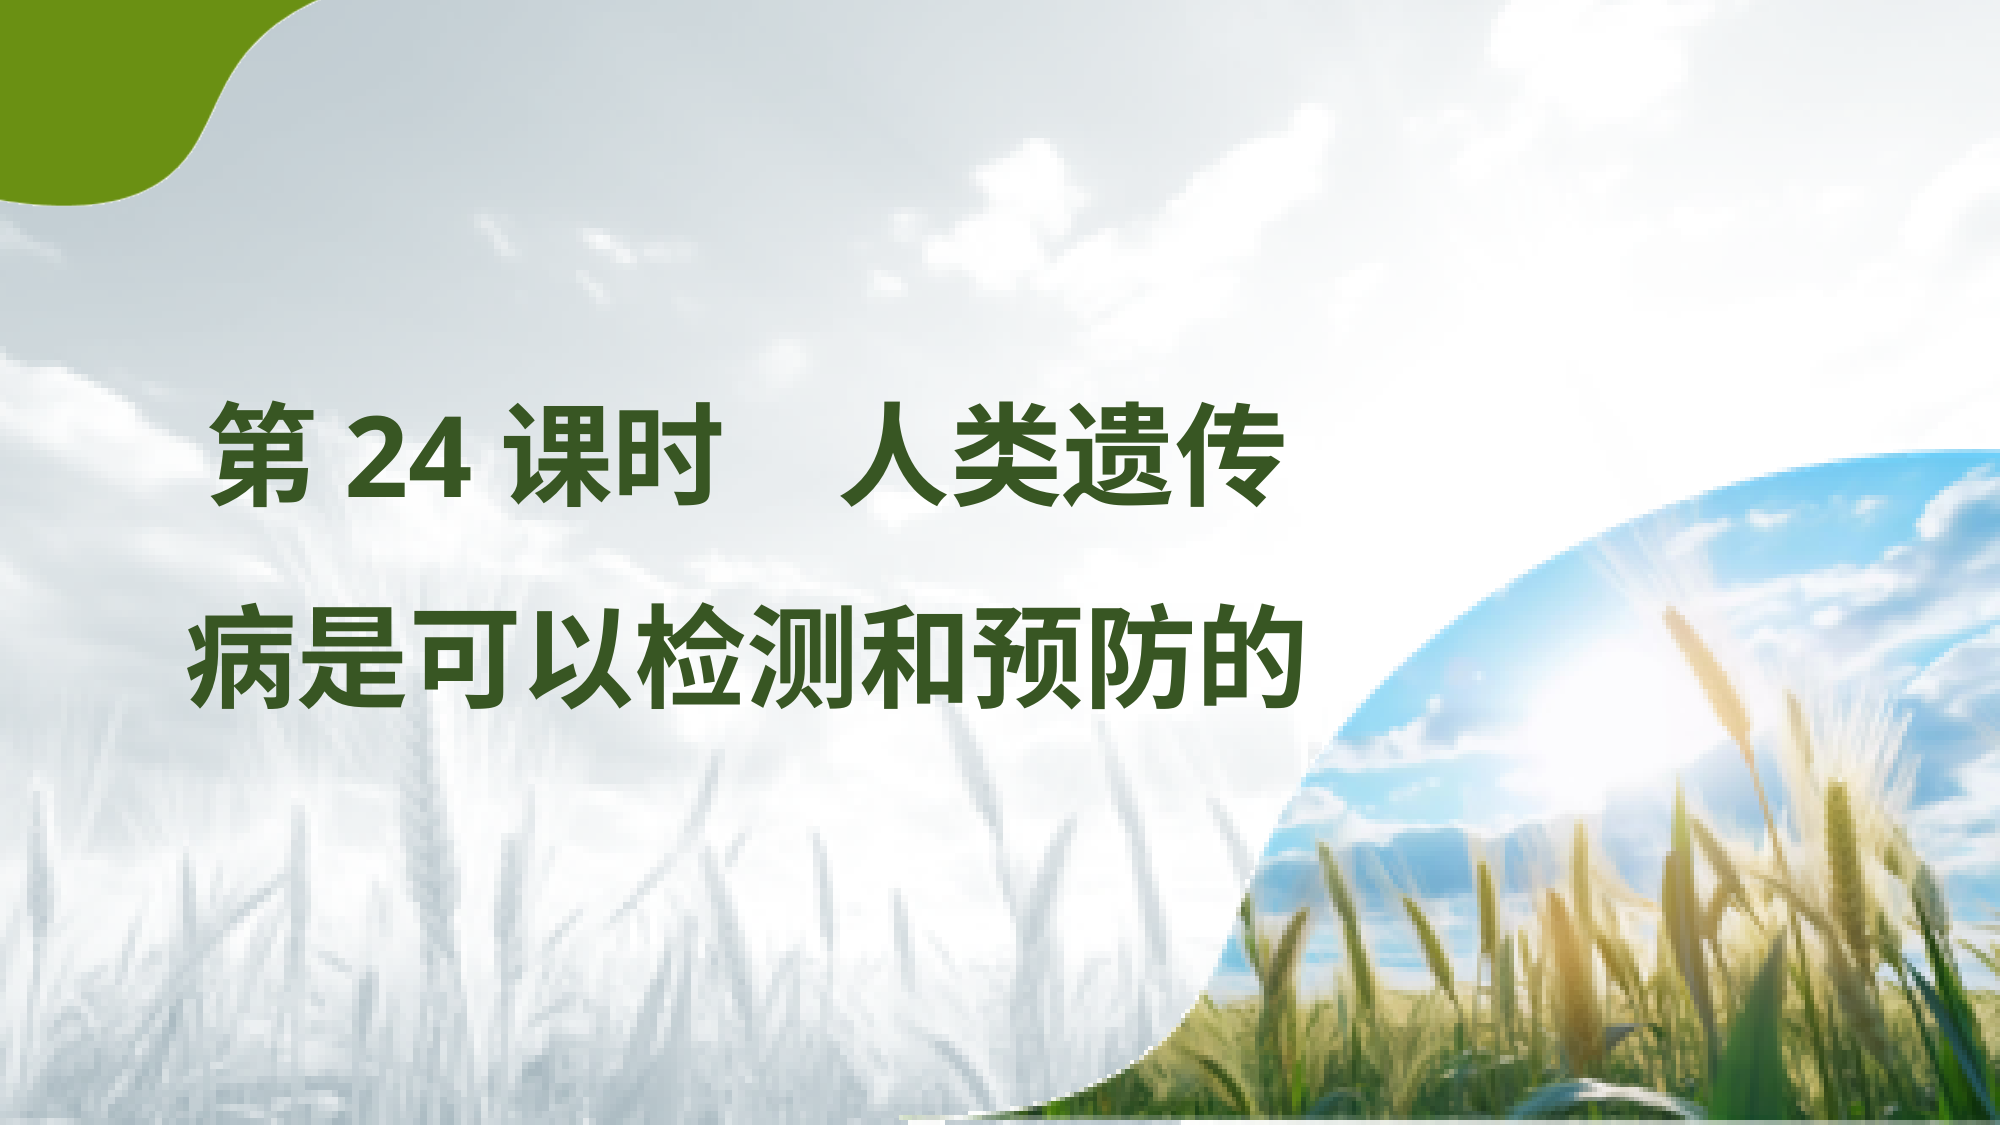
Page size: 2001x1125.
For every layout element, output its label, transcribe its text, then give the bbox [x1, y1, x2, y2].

text_box 第24课时 人类遗传病是可以检测和预防的 [135, 310, 1358, 730]
picture [0, 0, 2000, 1125]
